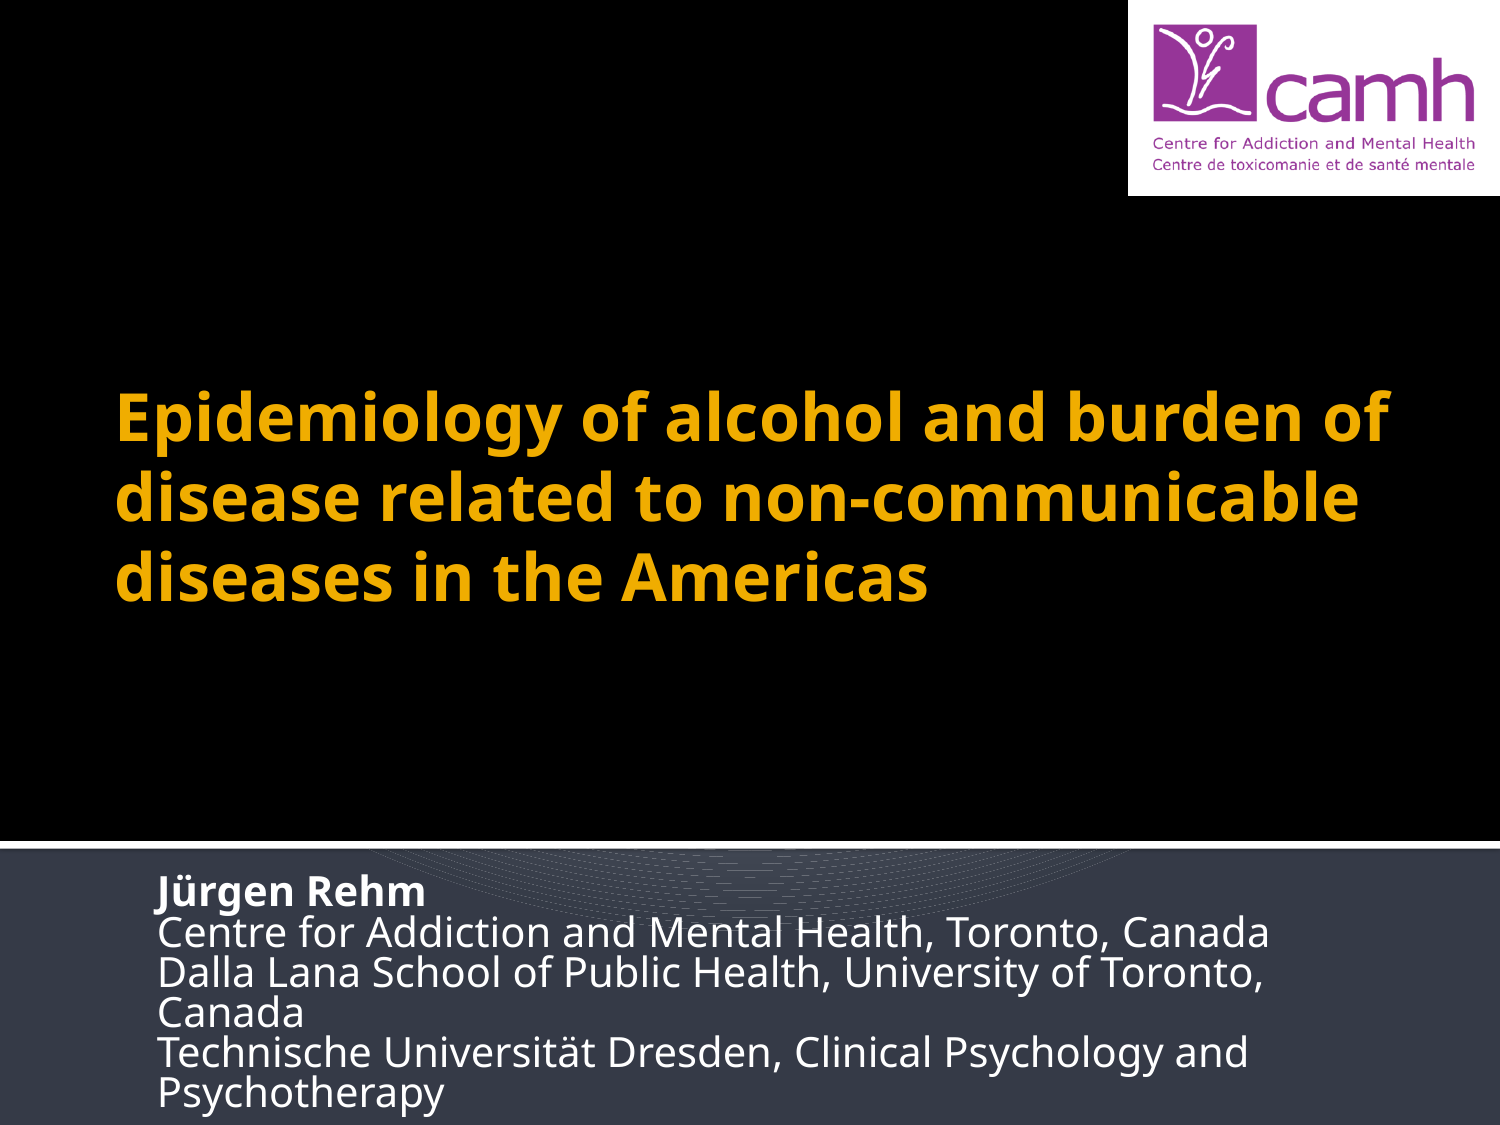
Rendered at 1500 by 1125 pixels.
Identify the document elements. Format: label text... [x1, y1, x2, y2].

subtitle Jürgen Rehm Centre for Addiction and Mental Health, Toronto, Canada Dalla Lana School of Public Health, University of Toronto, Canada Technische Universität Dresden, Clinical Psychology and Psychotherapy [137, 875, 1325, 1125]
picture [1127, 0, 1500, 196]
title Epidemiology of alcohol and burden of disease related to non-communicable diseases in the Americas [99, 375, 1425, 650]
